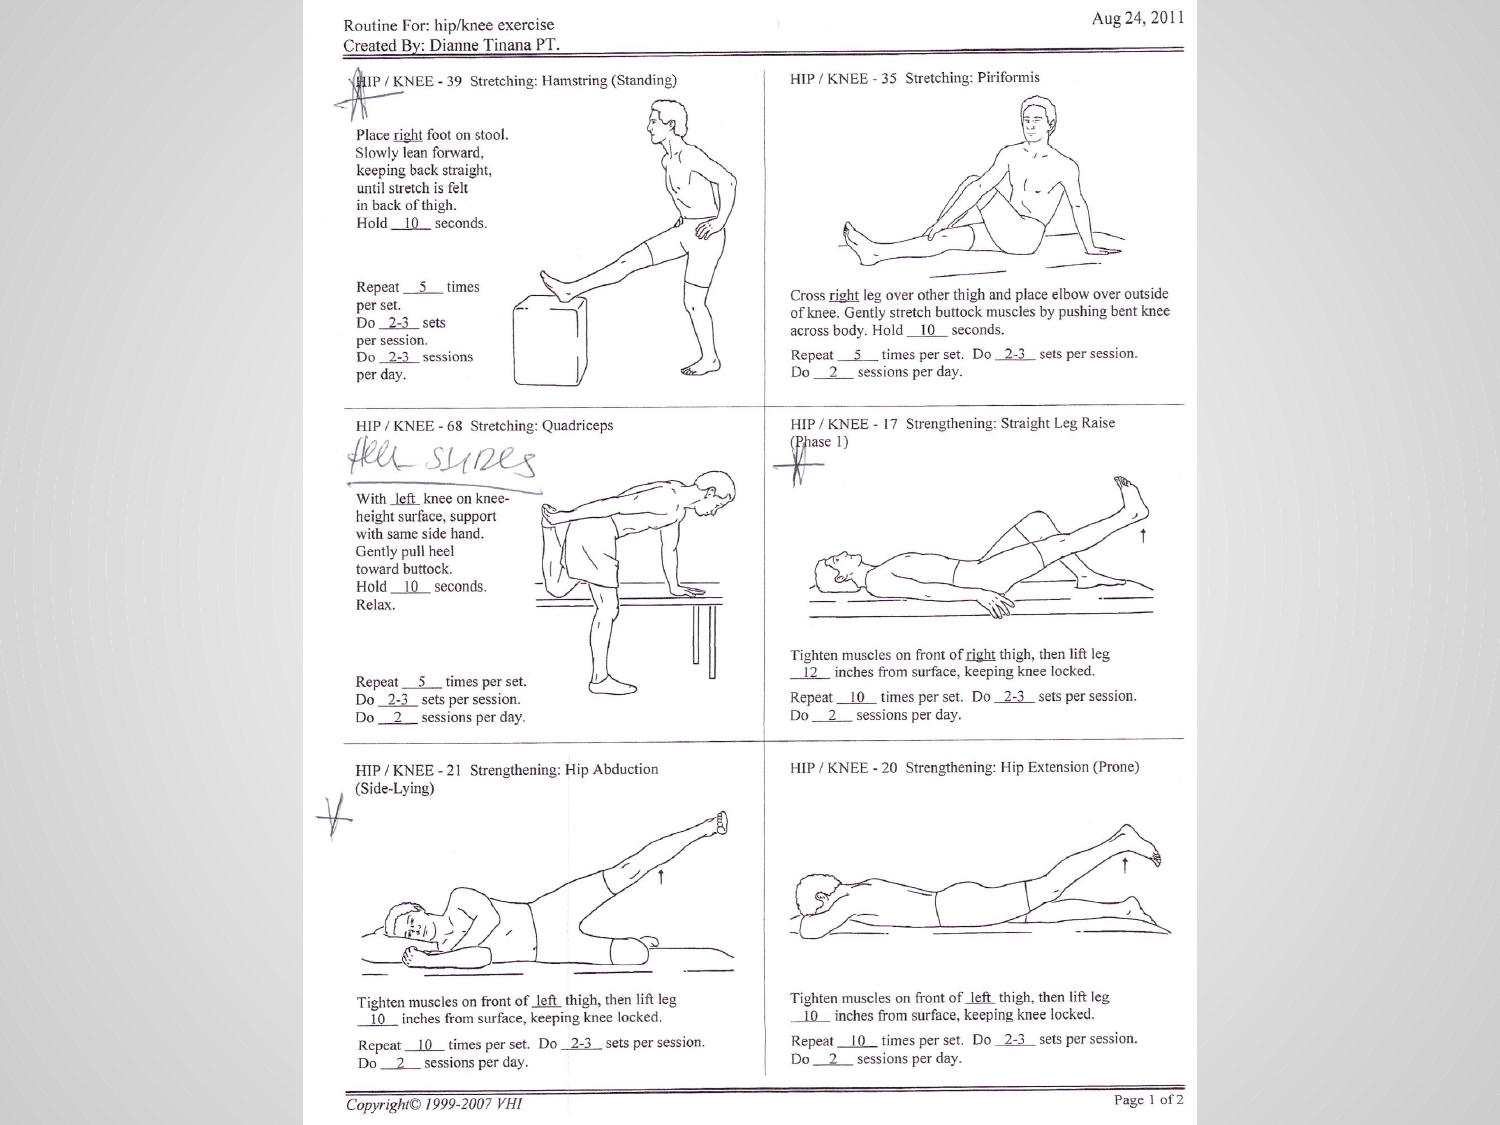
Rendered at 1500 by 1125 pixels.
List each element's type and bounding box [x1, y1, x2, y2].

picture [302, 0, 1197, 1125]
